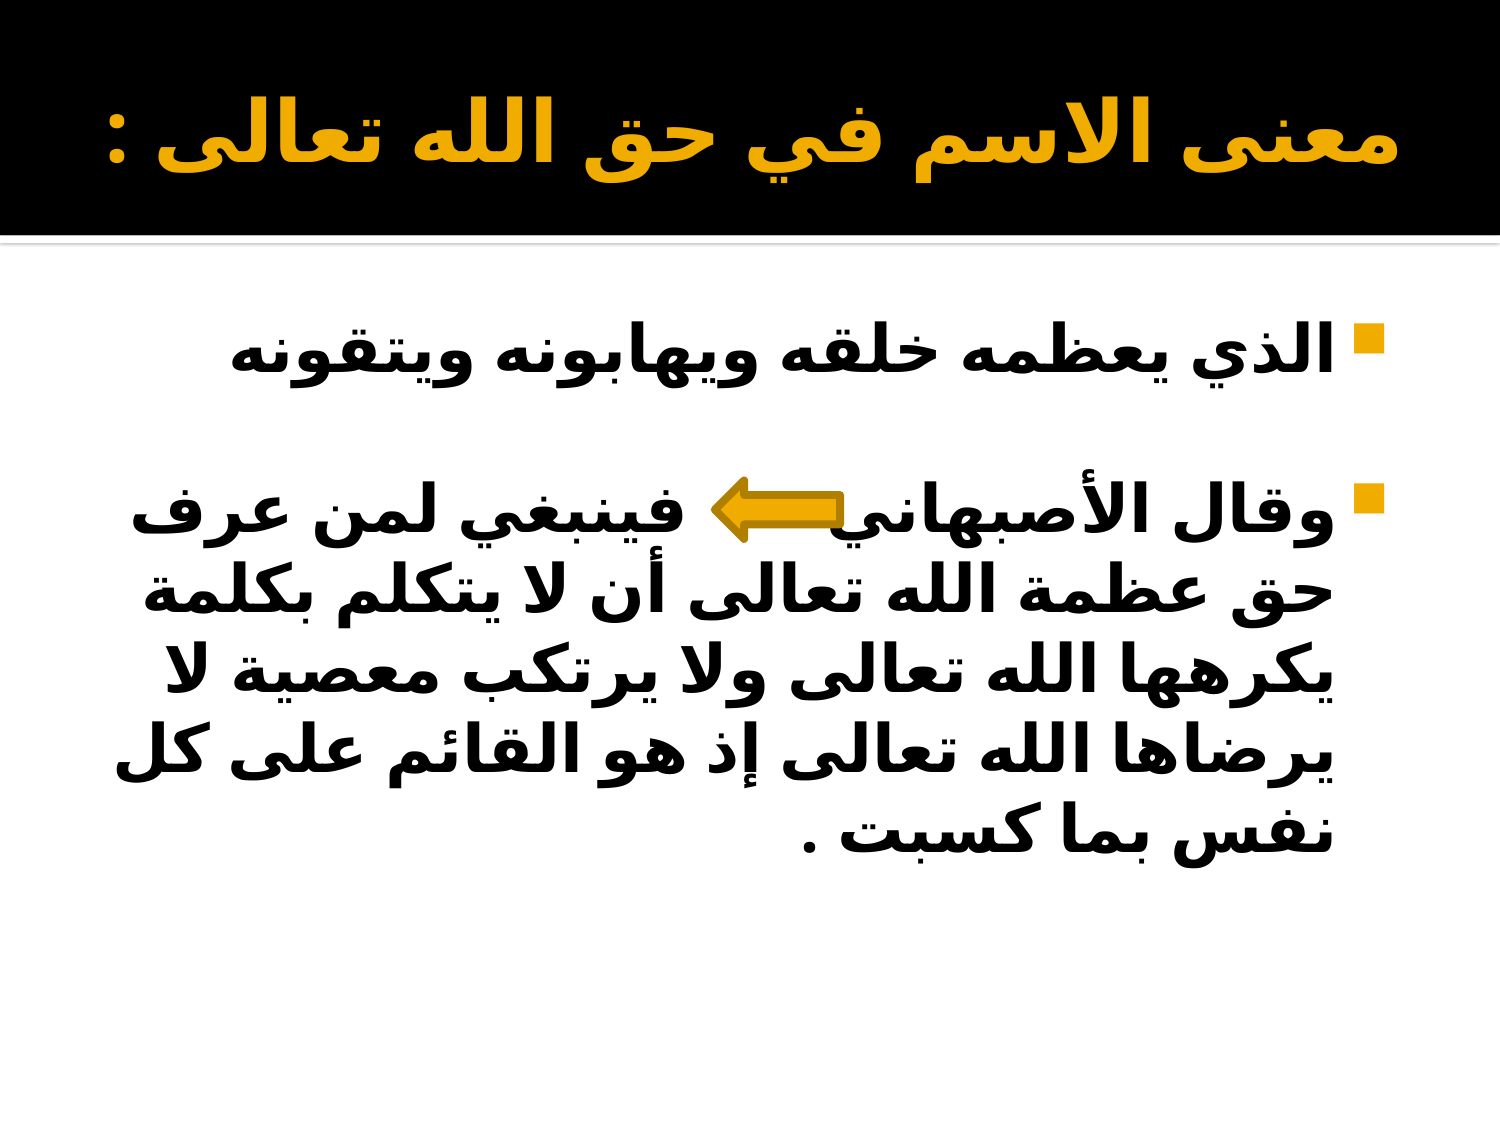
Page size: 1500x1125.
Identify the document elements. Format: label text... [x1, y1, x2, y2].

text_box [710, 476, 845, 543]
title معنى الاسم في حق الله تعالى : [75, 25, 1425, 231]
list الذي يعظمه خلقه ويهابونه ويتقونه وقال الأصبهاني فينبغي لمن عرف حق عظمة الله تعالى أن لا يتكلم بكلمة يكرهها الله تعالى ولا يرتكب معصية لا يرضاها الله تعالى إذ هو القائم على كل نفس بما كسبت . [75, 291, 1425, 1050]
